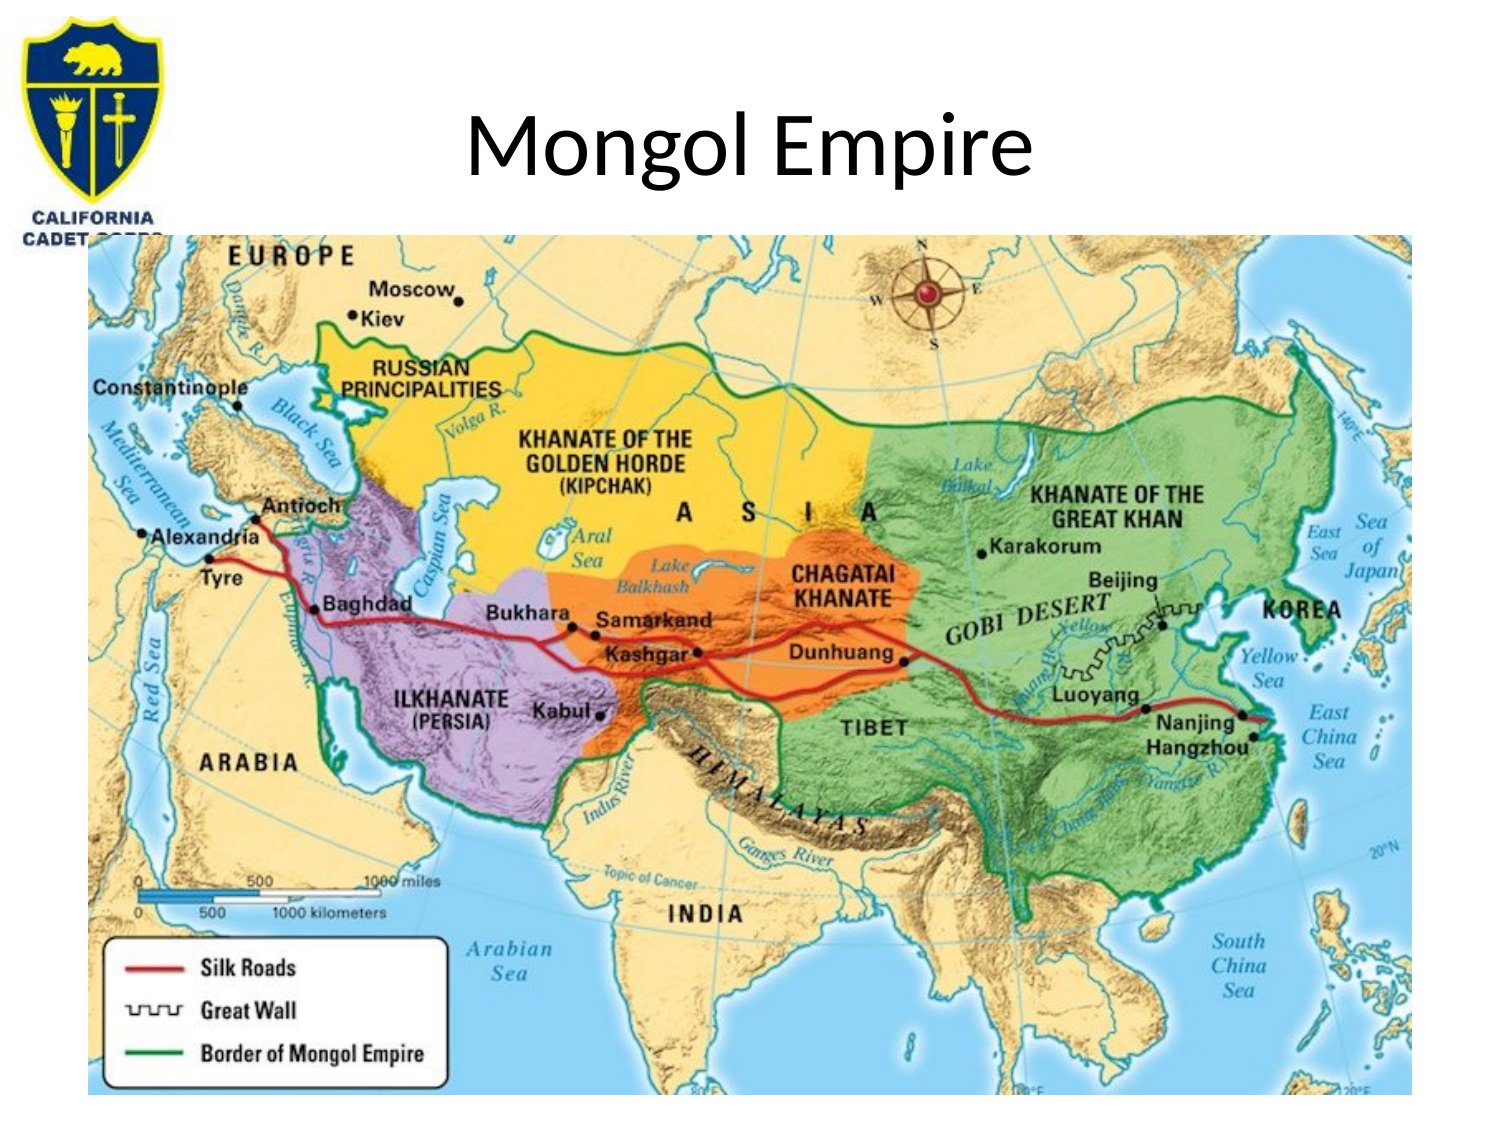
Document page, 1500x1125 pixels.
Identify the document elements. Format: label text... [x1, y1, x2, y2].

picture [0, 16, 1412, 1096]
title Mongol Empire [162, 45, 1338, 233]
